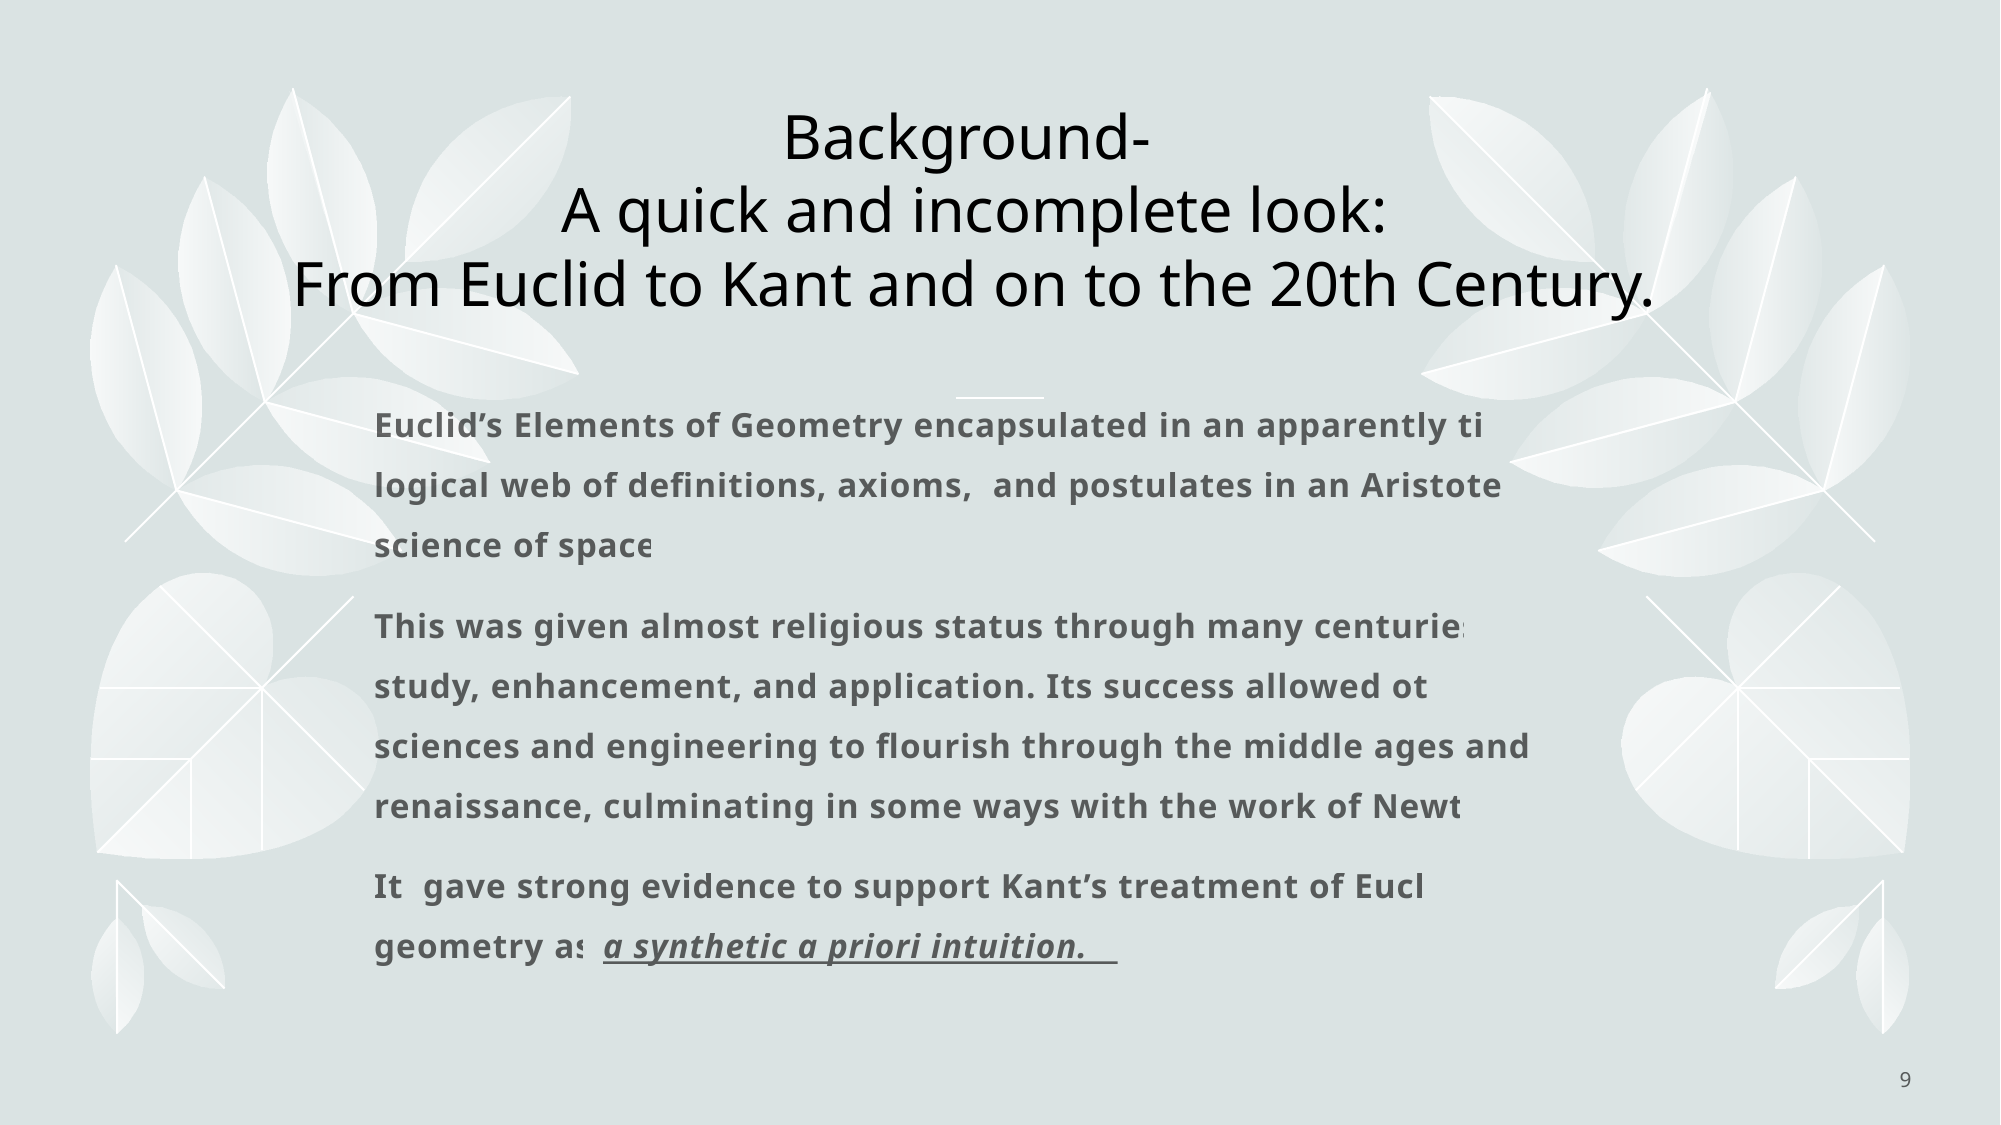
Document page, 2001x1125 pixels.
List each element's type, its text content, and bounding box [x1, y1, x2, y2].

list Euclid’s Elements of Geometry encapsulated in an apparently tight logical web of definitions, axioms, and postulates in an Aristotelian science of space. This was given almost religious status through many centuries of study, enhancement, and application. Its success allowed other sciences and engineering to flourish through the middle ages and the renaissance, culminating in some ways with the work of Newton. It gave strong evidence to support Kant’s treatment of Euclid’s geometry as a synthetic a priori intuition. [359, 377, 1641, 1037]
slide_number 9 [1637, 1042, 1927, 1119]
title Background- A quick and incomplete look: From Euclid to Kant and on to the 20th Century. [264, 87, 1686, 327]
